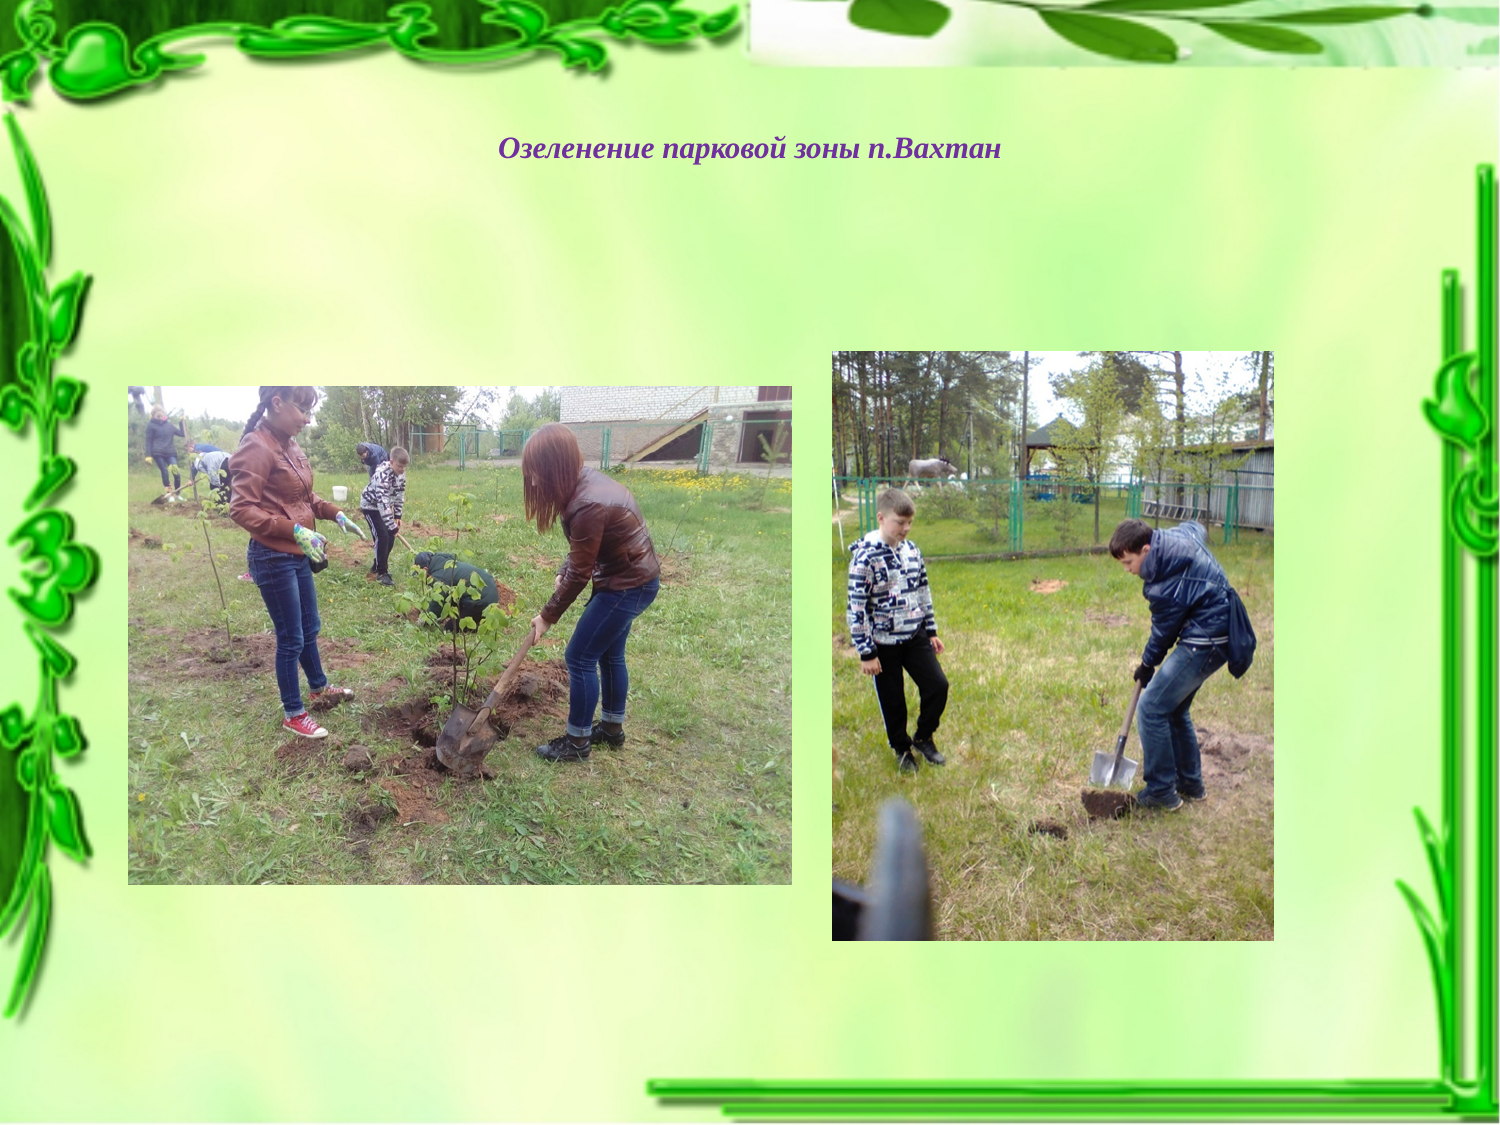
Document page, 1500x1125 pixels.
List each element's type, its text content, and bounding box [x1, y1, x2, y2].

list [128, 386, 792, 885]
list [831, 351, 1275, 941]
title Озеленение парковой зоны п.Вахтан [75, 45, 1425, 233]
picture [0, 0, 1500, 1125]
